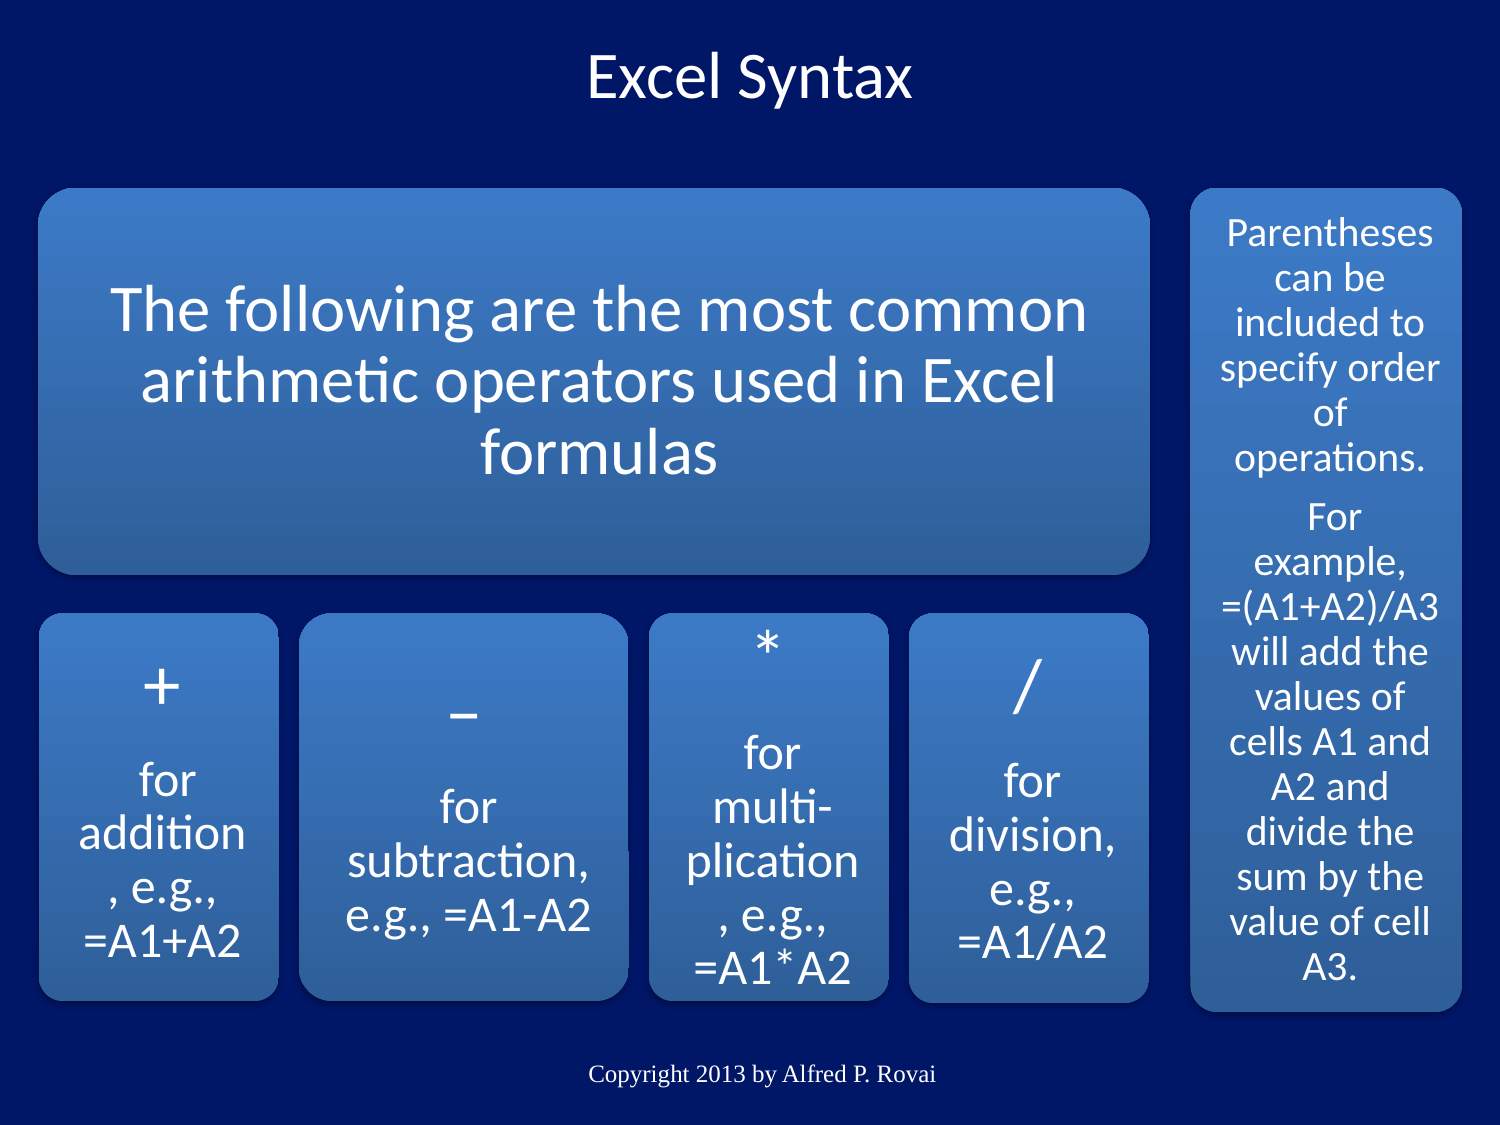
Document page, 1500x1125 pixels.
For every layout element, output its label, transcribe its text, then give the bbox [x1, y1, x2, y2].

footer Copyright 2013 by Alfred P. Rovai [262, 1042, 1263, 1103]
text_box Excel Syntax [74, 24, 1425, 120]
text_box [37, 187, 1463, 1013]
